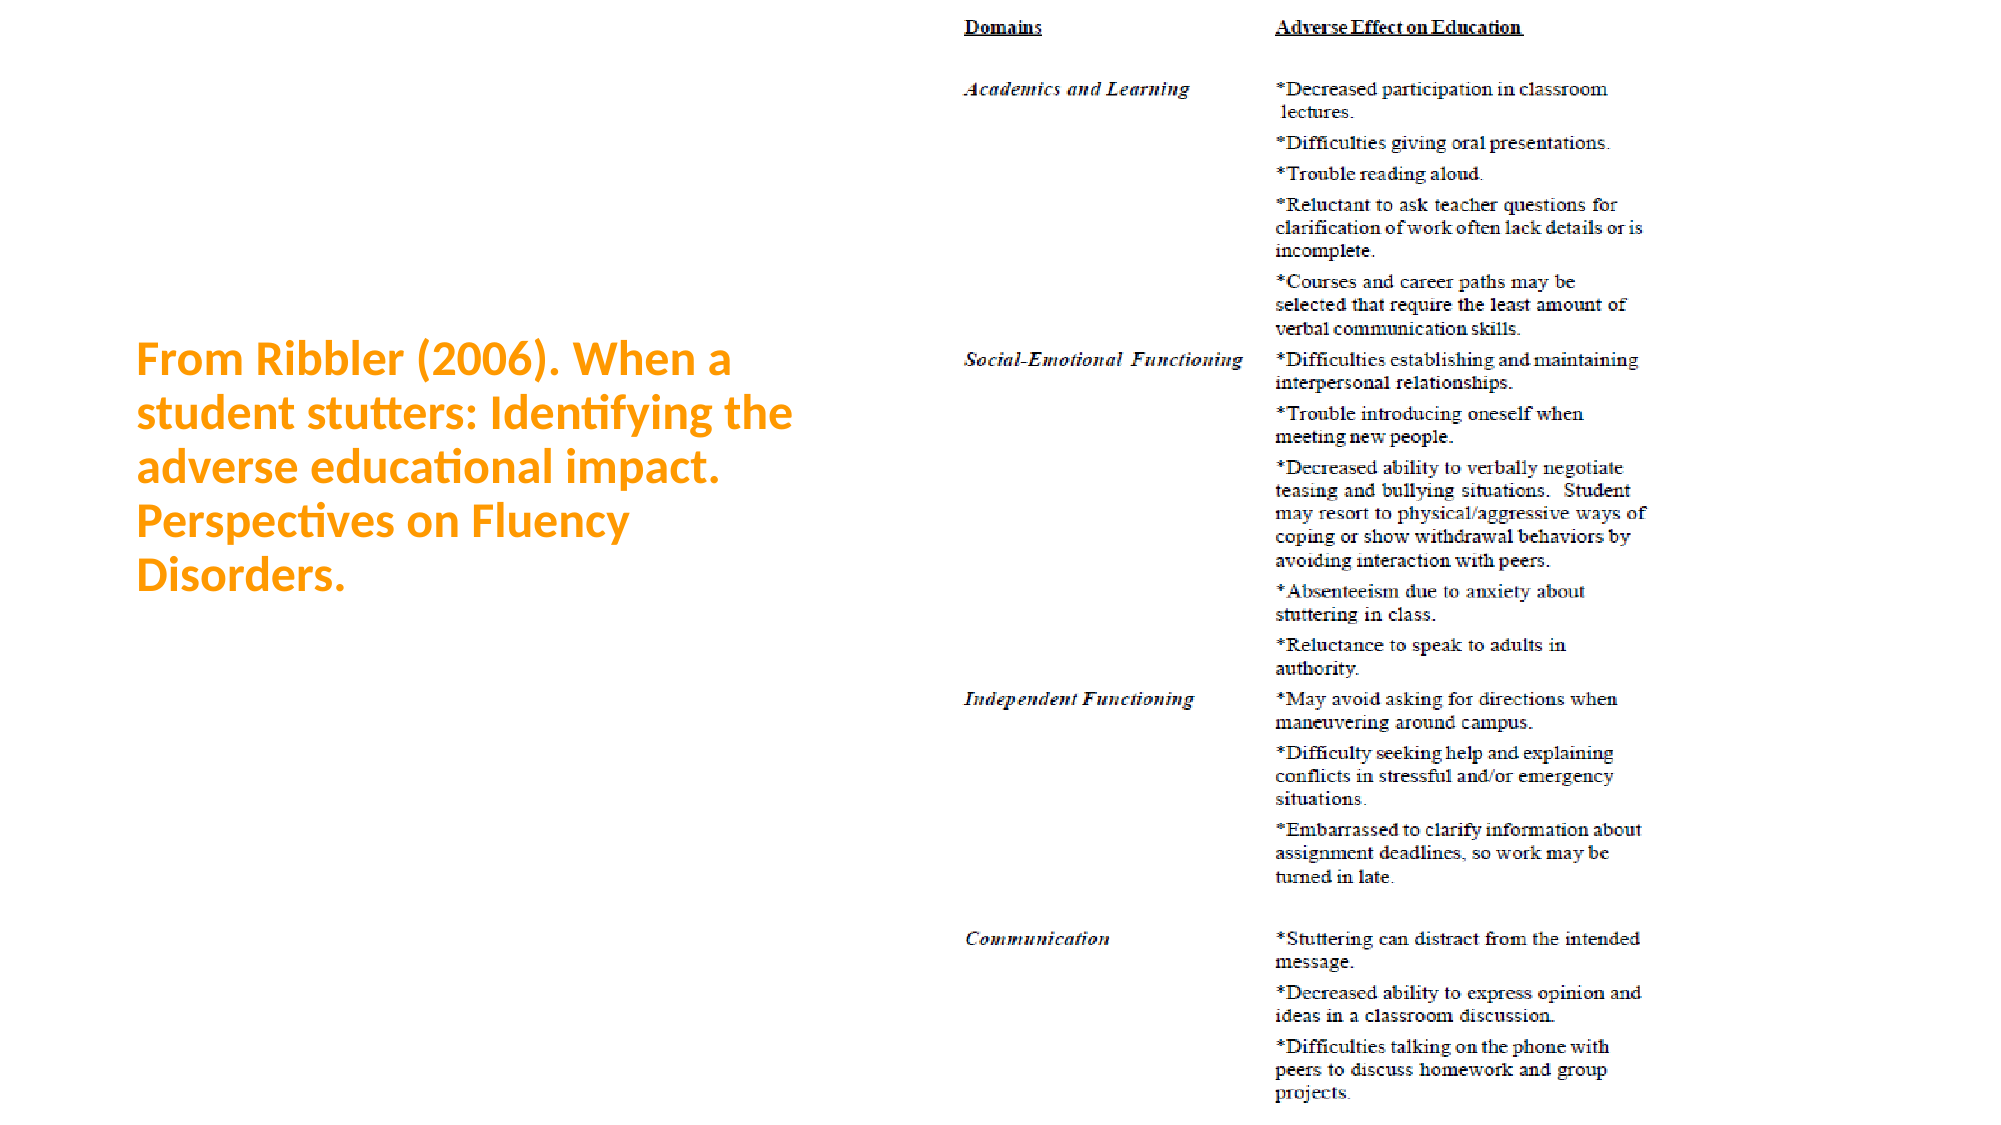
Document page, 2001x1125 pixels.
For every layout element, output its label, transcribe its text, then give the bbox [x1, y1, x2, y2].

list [949, 0, 1667, 1125]
title From Ribbler (2006). When a student stutters: Identifying the adverse educational impact. Perspectives on Fluency Disorders. [121, 171, 850, 763]
